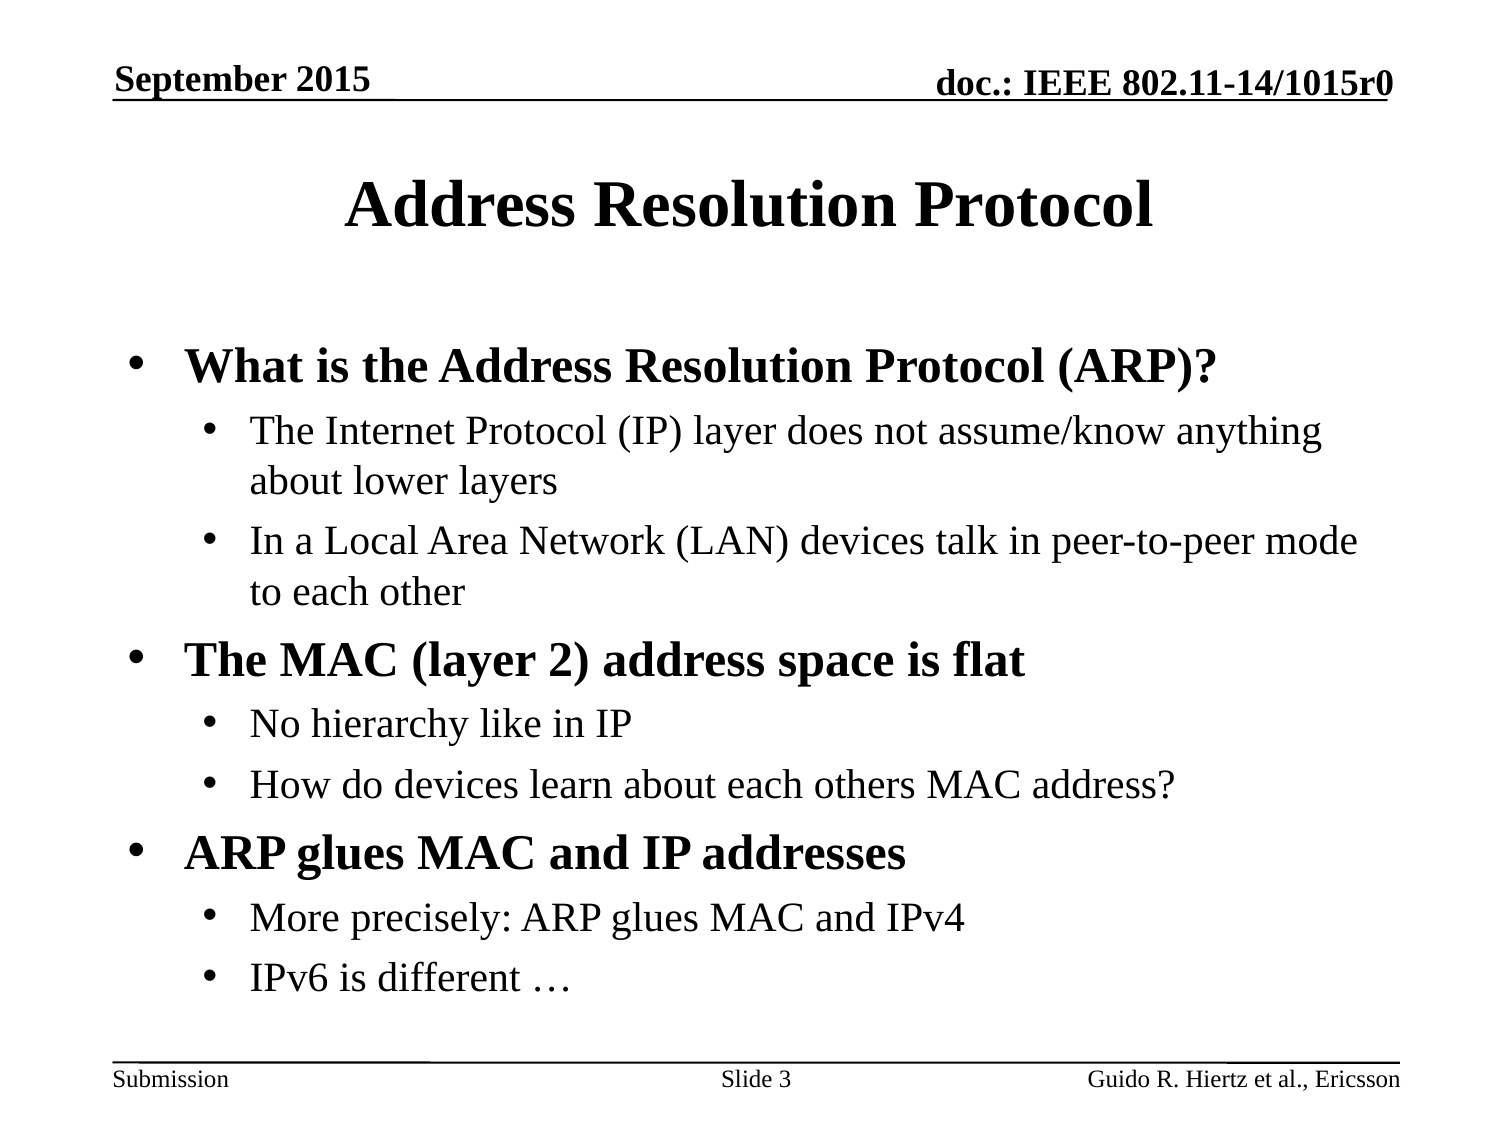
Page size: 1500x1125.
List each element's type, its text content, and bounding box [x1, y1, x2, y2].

title Address Resolution Protocol [112, 112, 1388, 288]
list What is the Address Resolution Protocol (ARP)? The Internet Protocol (IP) layer does not assume/know anything about lower layers In a Local Area Network (LAN) devices talk in peer-to-peer mode to each other The MAC (layer 2) address space is flat No hierarchy like in IP How do devices learn about each others MAC address? ARP glues MAC and IP addresses More precisely: ARP glues MAC and IPv4 IPv6 is different … [112, 324, 1388, 1000]
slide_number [114, 54, 423, 100]
footer Guido R. Hiertz et al., Ericsson [878, 1061, 1402, 1093]
slide_number Slide 3 [712, 1061, 800, 1123]
